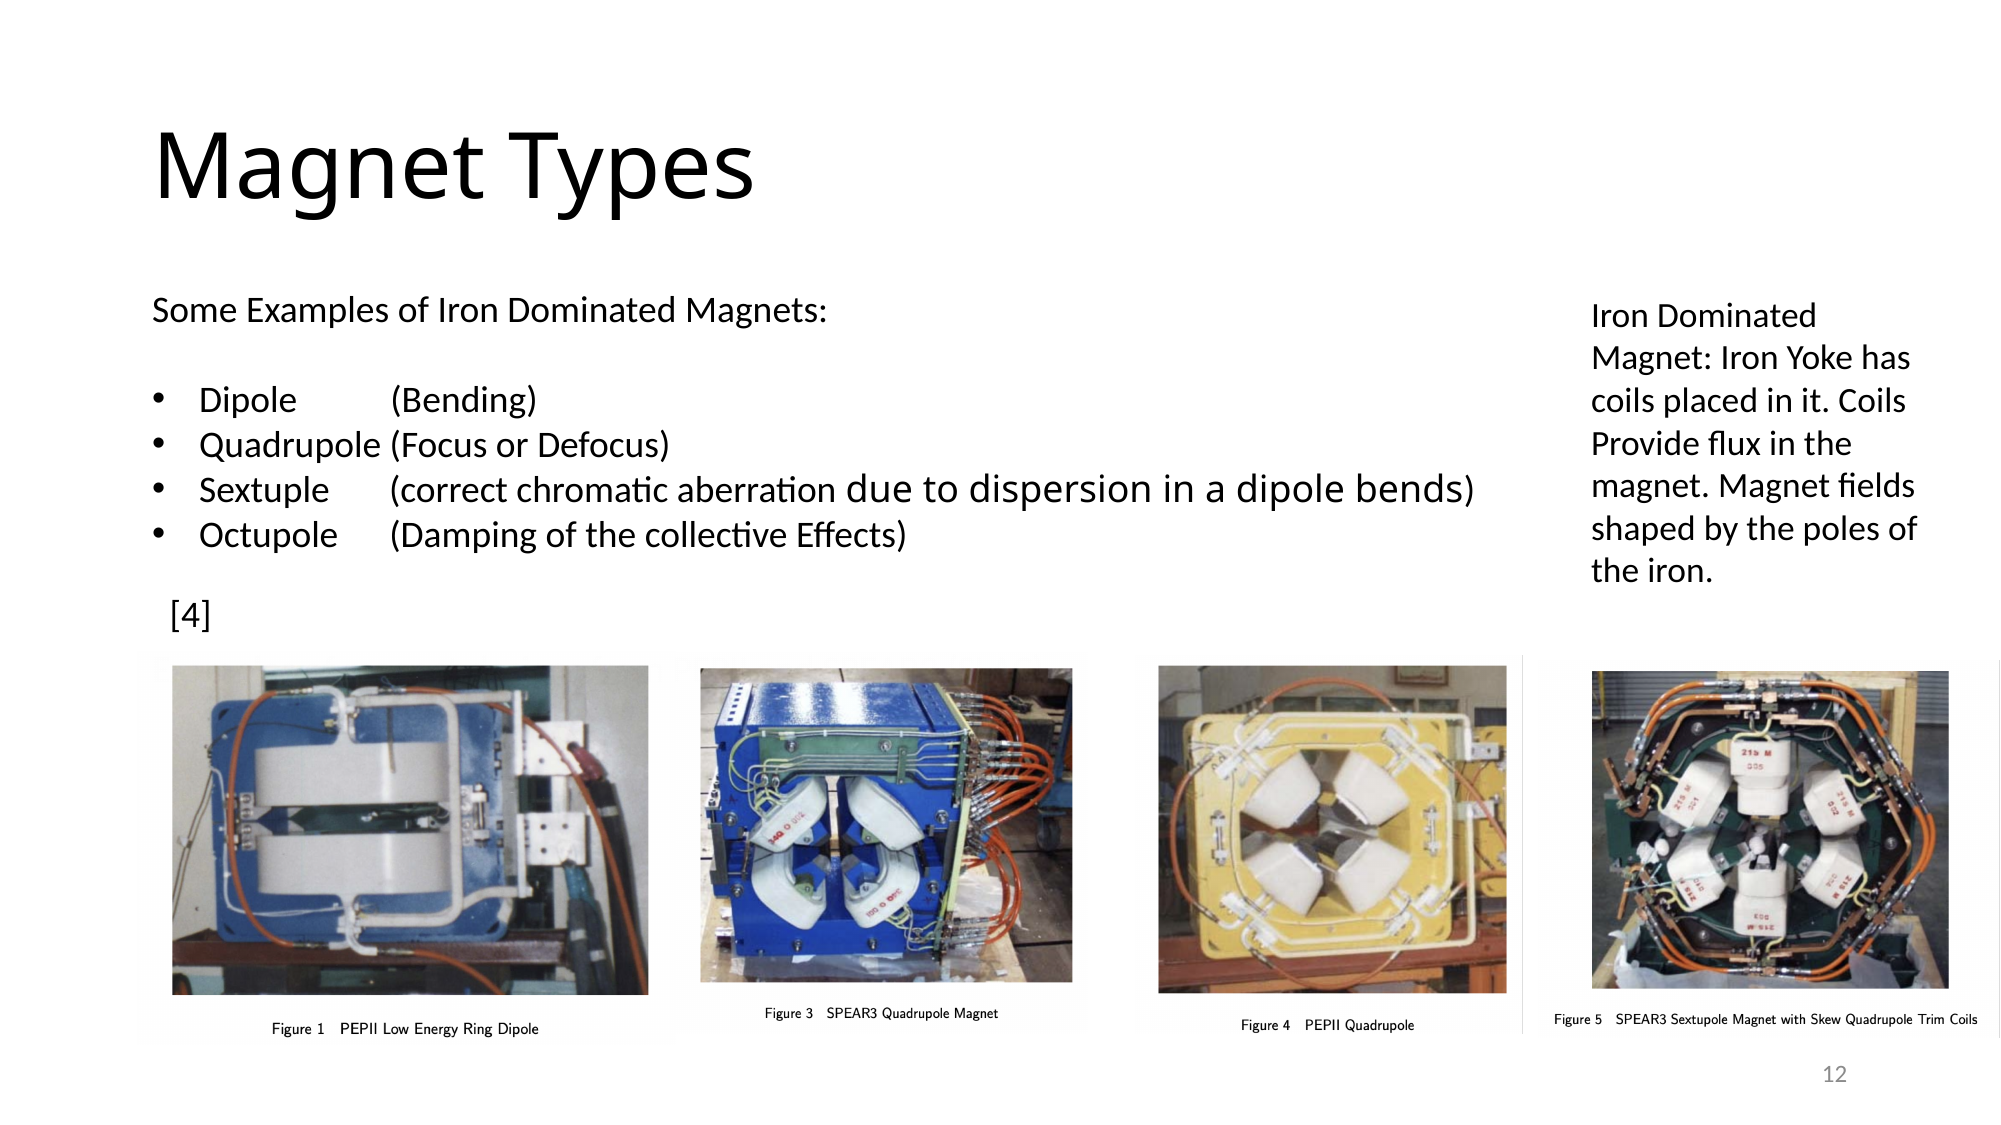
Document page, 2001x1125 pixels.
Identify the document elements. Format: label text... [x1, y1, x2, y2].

slide_number 11 [1412, 1042, 1863, 1103]
text_box [4] [154, 582, 227, 643]
text_box Some Examples of Iron Dominated Magnets: Dipole (Bending) Quadrupole (Focus or Defocus) Sextuple (correct chromatic aberration due to dispersion in a dipole bends) Octupole (Damping of the collective Effects) Examples of magnet designs from PEPII and SPEAR3 (SLAC) [137, 277, 1577, 697]
picture [137, 650, 1088, 1045]
text_box Iron Dominated Magnet: Iron Yoke has coils placed in it. Coils Provide flux in the magnet. Magnet fields shaped by the poles of the iron. [1576, 284, 1963, 640]
picture [1538, 660, 2000, 1039]
title Magnet Types [137, 59, 1863, 278]
picture [1135, 655, 1523, 1034]
